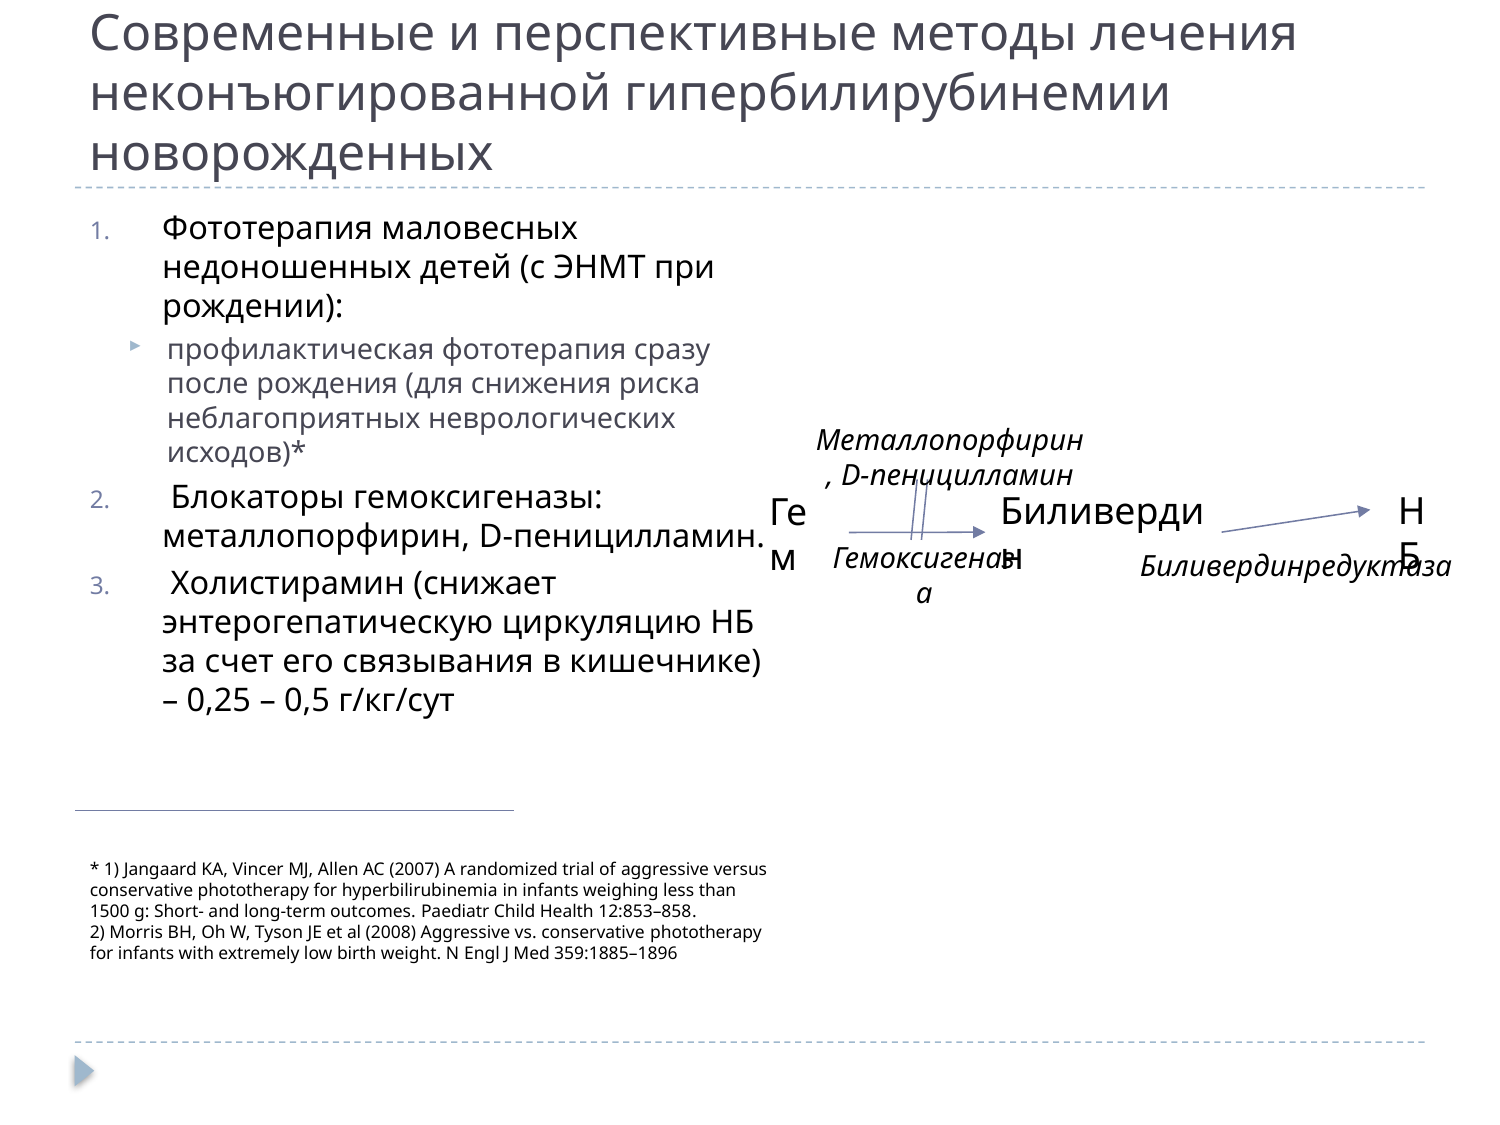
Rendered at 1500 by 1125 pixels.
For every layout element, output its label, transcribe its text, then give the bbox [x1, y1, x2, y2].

text_box Биливердинредуктаза [1119, 539, 1473, 590]
text_box Гемоксигеназа [811, 532, 1037, 617]
text_box Металлопорфирин, D-пеницилламин [799, 414, 1101, 499]
text_box Гем [754, 480, 849, 585]
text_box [921, 479, 928, 541]
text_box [910, 479, 918, 541]
text_box НБ [1383, 479, 1462, 539]
text_box Биливердин [985, 479, 1222, 585]
title Современные и перспективные методы лечения неконъюгированной гипербилирубинемии новорожденных [75, 24, 1425, 188]
list Фототерапия маловесных недоношенных детей (с ЭНМТ при рождении): профилактическая фототерапия сразу после рождения (для снижения риска неблагоприятных неврологических исходов)* Блокаторы гемоксигеназы: металлопорфирин, D-пеницилламин. Холистирамин (снижает энтерогепатическую циркуляцию НБ за счет его связывания в кишечнике) – 0,25 – 0,5 г/кг/сут * 1) Jangaard KA, Vincer MJ, Allen AC (2007) A randomized trial of aggressive versus conservative phototherapy for hyperbilirubinemia in infants weighing less than 1500 g: Short- and long-term outcomes. Paediatr Child Health 12:853–858. 2) Morris BH, Oh W, Tyson JE et al (2008) Aggressive vs. conservative phototherapy for infants with extremely low birth weight. N Engl J Med 359:1885–1896 [75, 200, 787, 1010]
